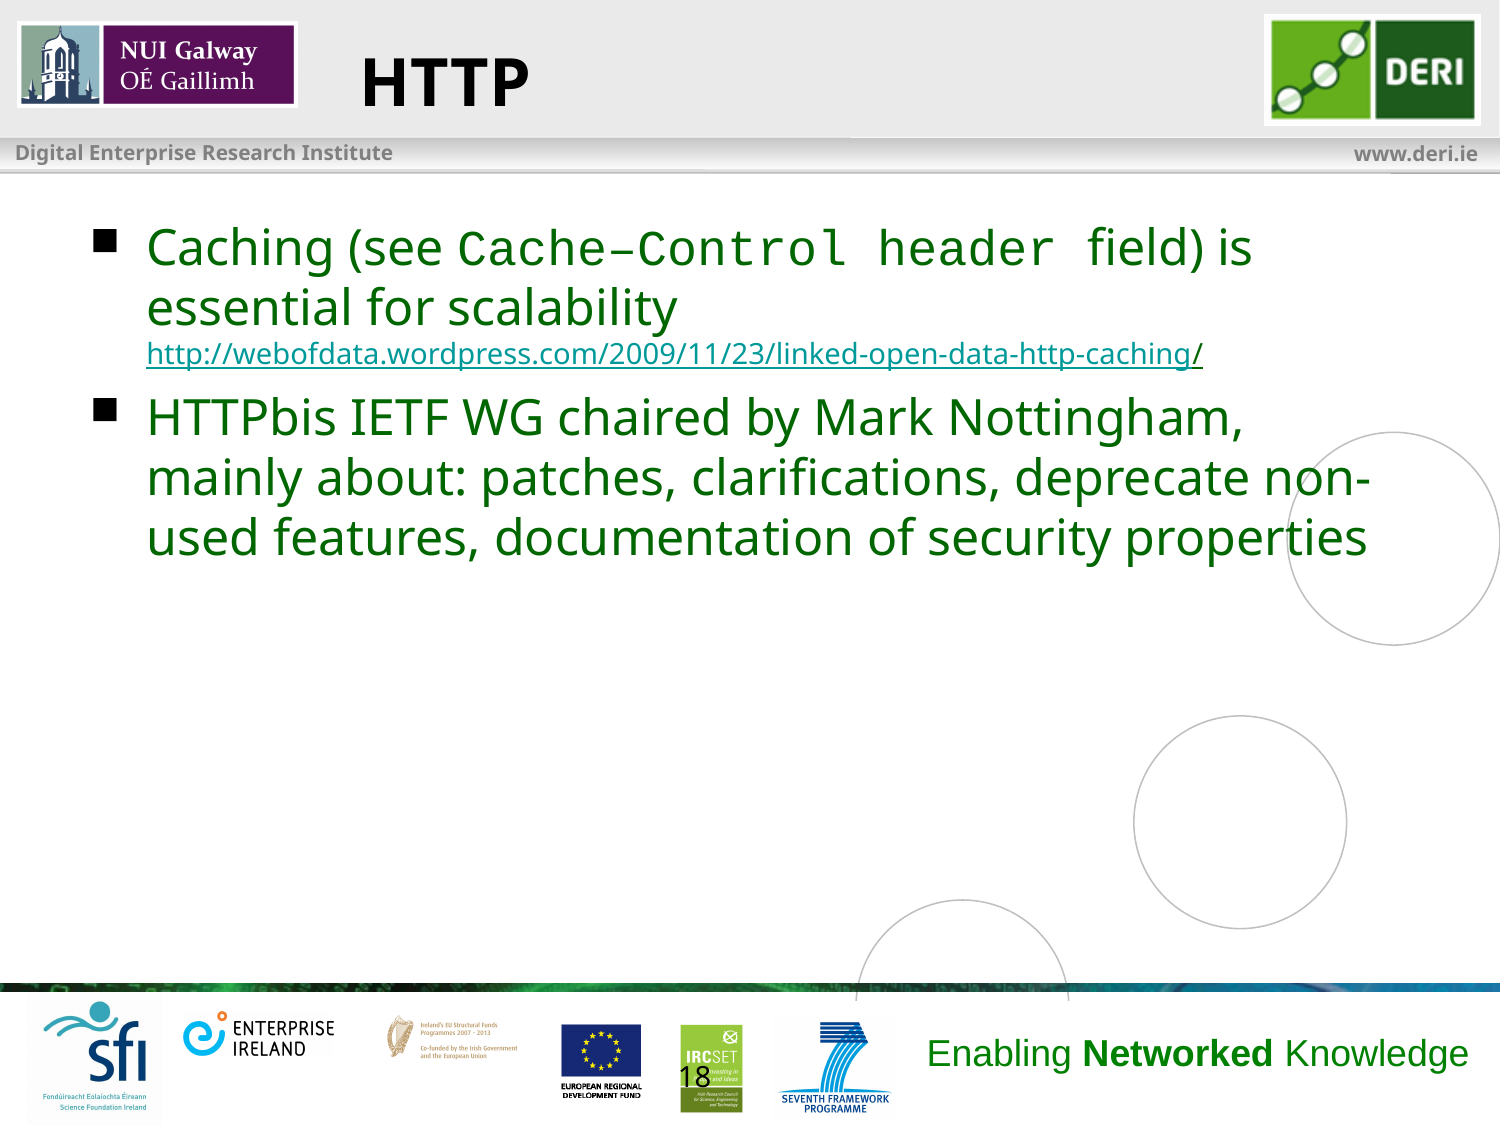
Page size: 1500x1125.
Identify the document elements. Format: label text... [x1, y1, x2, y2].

picture [183, 1043, 195, 1056]
title HTTP [344, 21, 1223, 138]
picture [773, 1017, 897, 1118]
picture [0, 981, 1232, 1125]
picture [679, 1023, 744, 1050]
picture [560, 1023, 642, 1098]
slide_number 18 [662, 1050, 838, 1111]
list Caching (see Cache–Control header field) is essential for scalability http://webofdata.wordpress.com/2009/11/23/linked-open-data-http-caching/ HTTPbis IETF WG chaired by Mark Nottingham, mainly about: patches, clarifications, deprecate non-used features, documentation of security properties [74, 207, 1426, 976]
picture [1424, 983, 1500, 992]
picture [1237, 983, 1419, 992]
picture [383, 1011, 524, 1064]
picture [1264, 14, 1481, 126]
picture [17, 21, 298, 108]
picture [183, 1011, 334, 1056]
